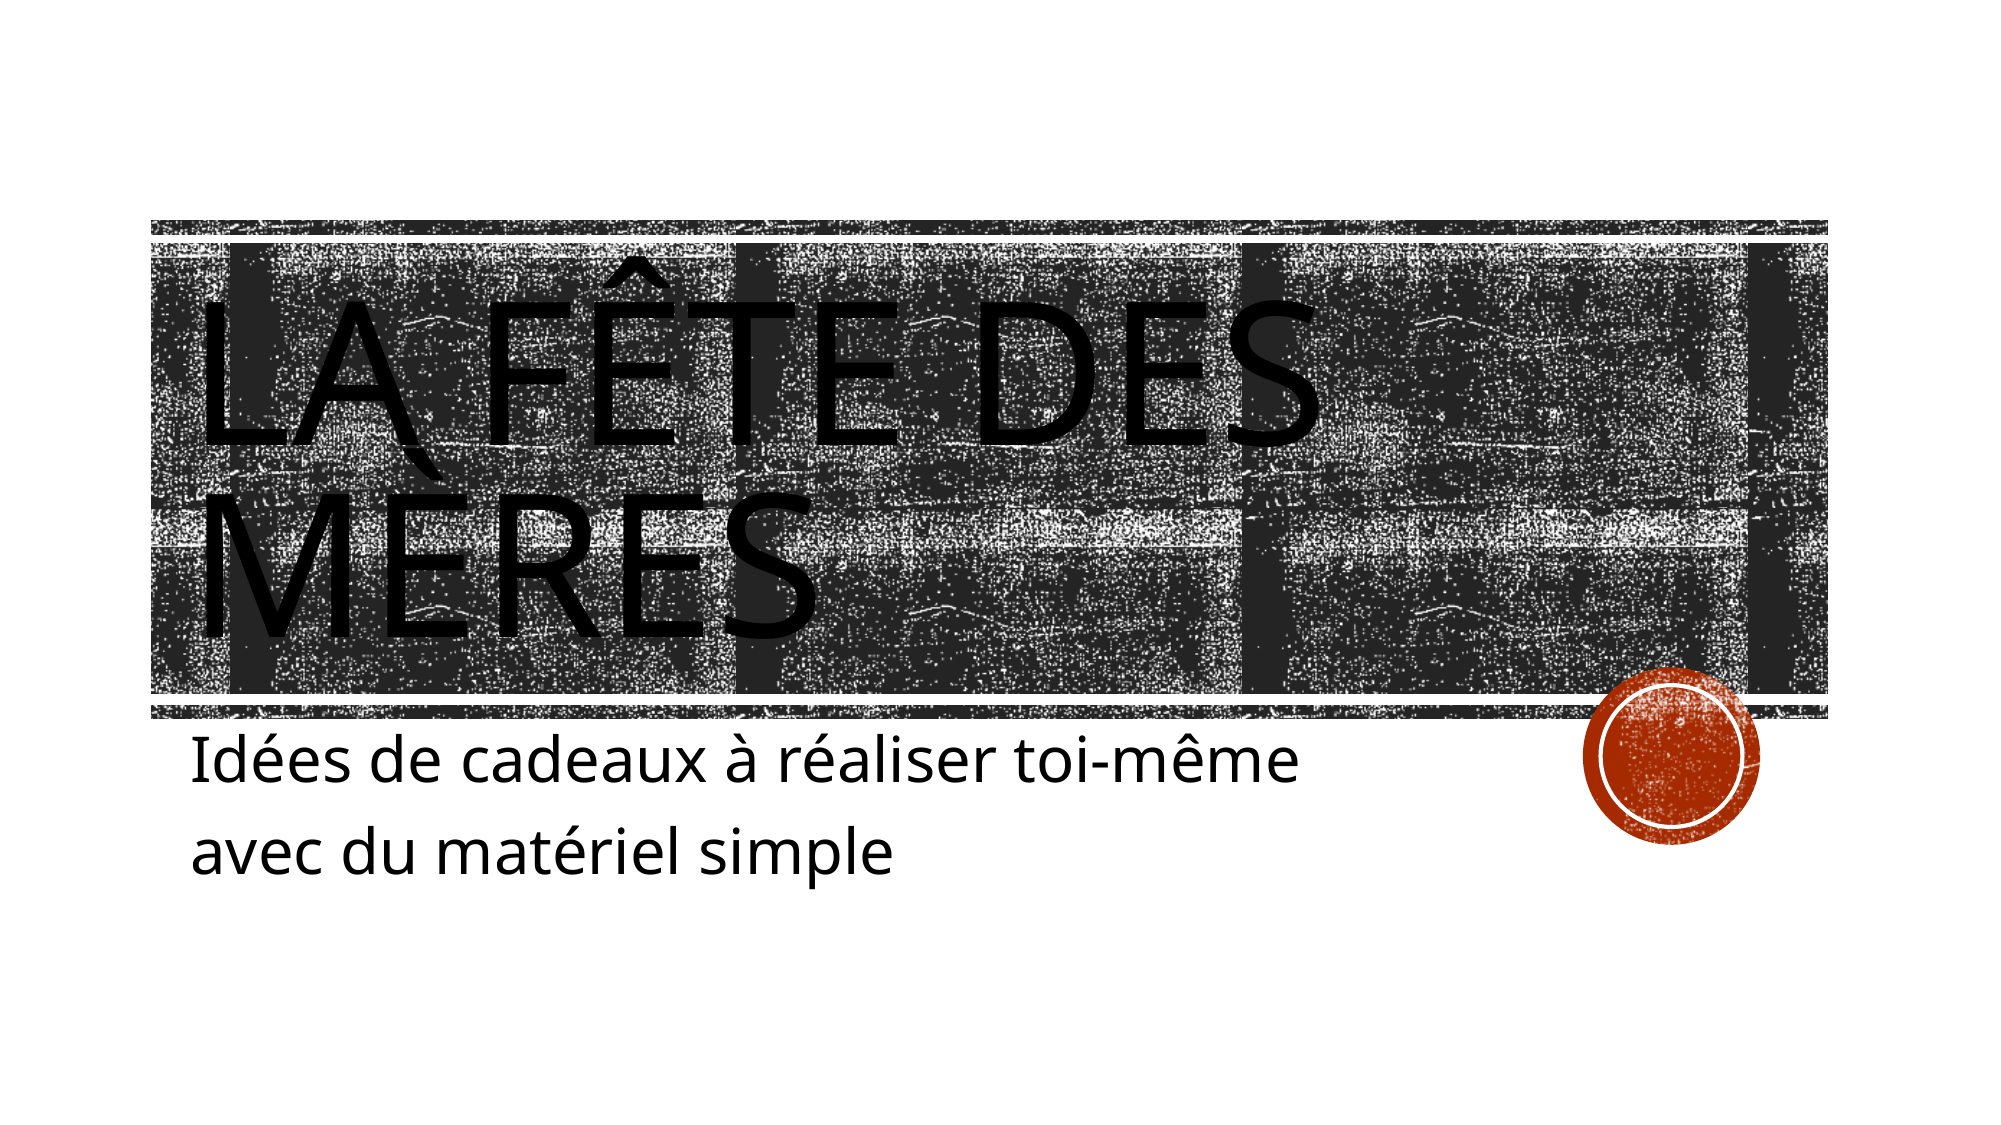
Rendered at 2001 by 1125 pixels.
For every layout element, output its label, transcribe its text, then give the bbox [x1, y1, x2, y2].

title La fête des mères [172, 234, 1808, 733]
subtitle Idées de cadeaux à réaliser toi-même avec du matériel simple [175, 720, 1470, 896]
